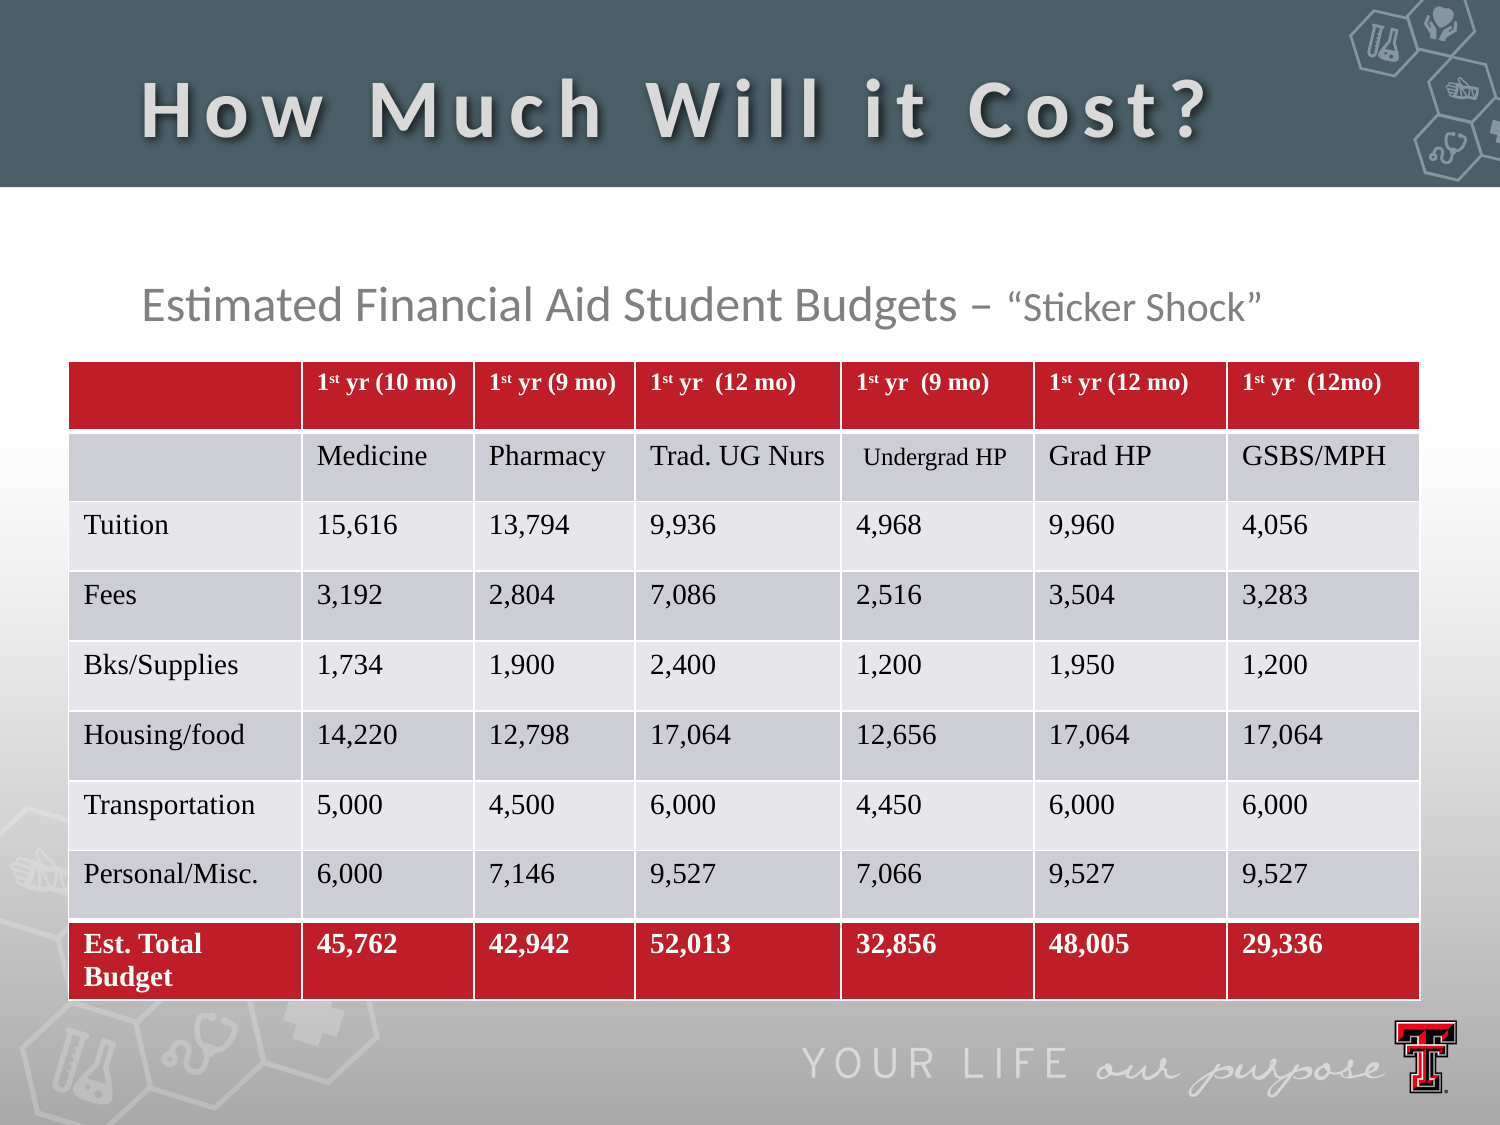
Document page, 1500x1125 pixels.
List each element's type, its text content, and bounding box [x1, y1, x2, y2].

table_header 1st yr (12mo) [1228, 362, 1419, 429]
table_cell 4,968 [842, 502, 1033, 570]
table_cell Fees [69, 572, 301, 640]
table_cell 9,960 [1035, 502, 1226, 570]
table_cell 6,000 [1035, 782, 1226, 850]
table_cell 17,064 [636, 712, 840, 780]
table_cell 42,942 [475, 923, 634, 999]
table_cell 15,616 [303, 502, 473, 570]
table_cell 6,000 [1228, 782, 1419, 850]
table_cell 14,220 [303, 712, 473, 780]
table_cell 3,192 [303, 572, 473, 640]
table_header 1st yr (12 mo) [1035, 362, 1226, 429]
table_cell Pharmacy [475, 434, 634, 501]
table_header 1st yr (9 mo) [475, 362, 634, 429]
table_cell Transportation [69, 782, 301, 850]
table_cell 4,500 [475, 782, 634, 850]
table_cell 9,527 [1035, 851, 1226, 918]
table_cell 9,936 [636, 502, 840, 570]
table_cell 6,000 [636, 782, 840, 850]
table_cell 3,504 [1035, 572, 1226, 640]
table_cell 9,527 [1228, 851, 1419, 918]
table_cell 2,516 [842, 572, 1033, 640]
table_cell 4,056 [1228, 502, 1419, 570]
table_cell Grad HP [1035, 434, 1226, 501]
subtitle Estimated Financial Aid Student Budgets – “Sticker Shock” [126, 251, 1289, 343]
table_cell 1,200 [842, 642, 1033, 710]
table_cell 3,283 [1228, 572, 1419, 640]
table_cell 1,200 [1228, 642, 1419, 710]
table_cell Personal/Misc. [69, 851, 301, 918]
table_header 1st yr (10 mo) [303, 362, 473, 429]
table_cell 2,400 [636, 642, 840, 710]
table_cell 1,950 [1035, 642, 1226, 710]
table_cell 52,013 [636, 923, 840, 999]
table_cell 32,856 [842, 923, 1033, 999]
table_cell 17,064 [1228, 712, 1419, 780]
table_cell 7,086 [636, 572, 840, 640]
table_cell 5,000 [303, 782, 473, 850]
table_header 1st yr (12 mo) [636, 362, 840, 429]
picture [0, 0, 1500, 1125]
table_cell Est. Total Budget [69, 923, 301, 999]
table_cell Bks/Supplies [69, 642, 301, 710]
table_cell 7,146 [475, 851, 634, 918]
table_cell 6,000 [303, 851, 473, 918]
table_cell GSBS/MPH [1228, 434, 1419, 501]
table_cell 17,064 [1035, 712, 1226, 780]
table_cell 45,762 [303, 923, 473, 999]
table_cell 7,066 [842, 851, 1033, 918]
table_cell 4,450 [842, 782, 1033, 850]
table_cell 29,336 [1228, 923, 1419, 999]
table_cell 1,734 [303, 642, 473, 710]
table_cell 9,527 [636, 851, 840, 918]
table_header 1st yr (9 mo) [842, 362, 1033, 429]
table_cell 48,005 [1035, 923, 1226, 999]
table_cell Medicine [303, 434, 473, 501]
table_cell 12,798 [475, 712, 634, 780]
table_cell Housing/food [69, 712, 301, 780]
table_cell 1,900 [475, 642, 634, 710]
table_cell Trad. UG Nurs [636, 434, 840, 501]
table_cell [69, 434, 301, 501]
table_cell Tuition [69, 502, 301, 570]
title How Much Will it Cost? [125, 0, 1368, 225]
table_cell 2,804 [475, 572, 634, 640]
table_cell 12,656 [842, 712, 1033, 780]
table_cell 13,794 [475, 502, 634, 570]
table_header [69, 362, 301, 429]
table_cell Undergrad HP [842, 434, 1033, 501]
